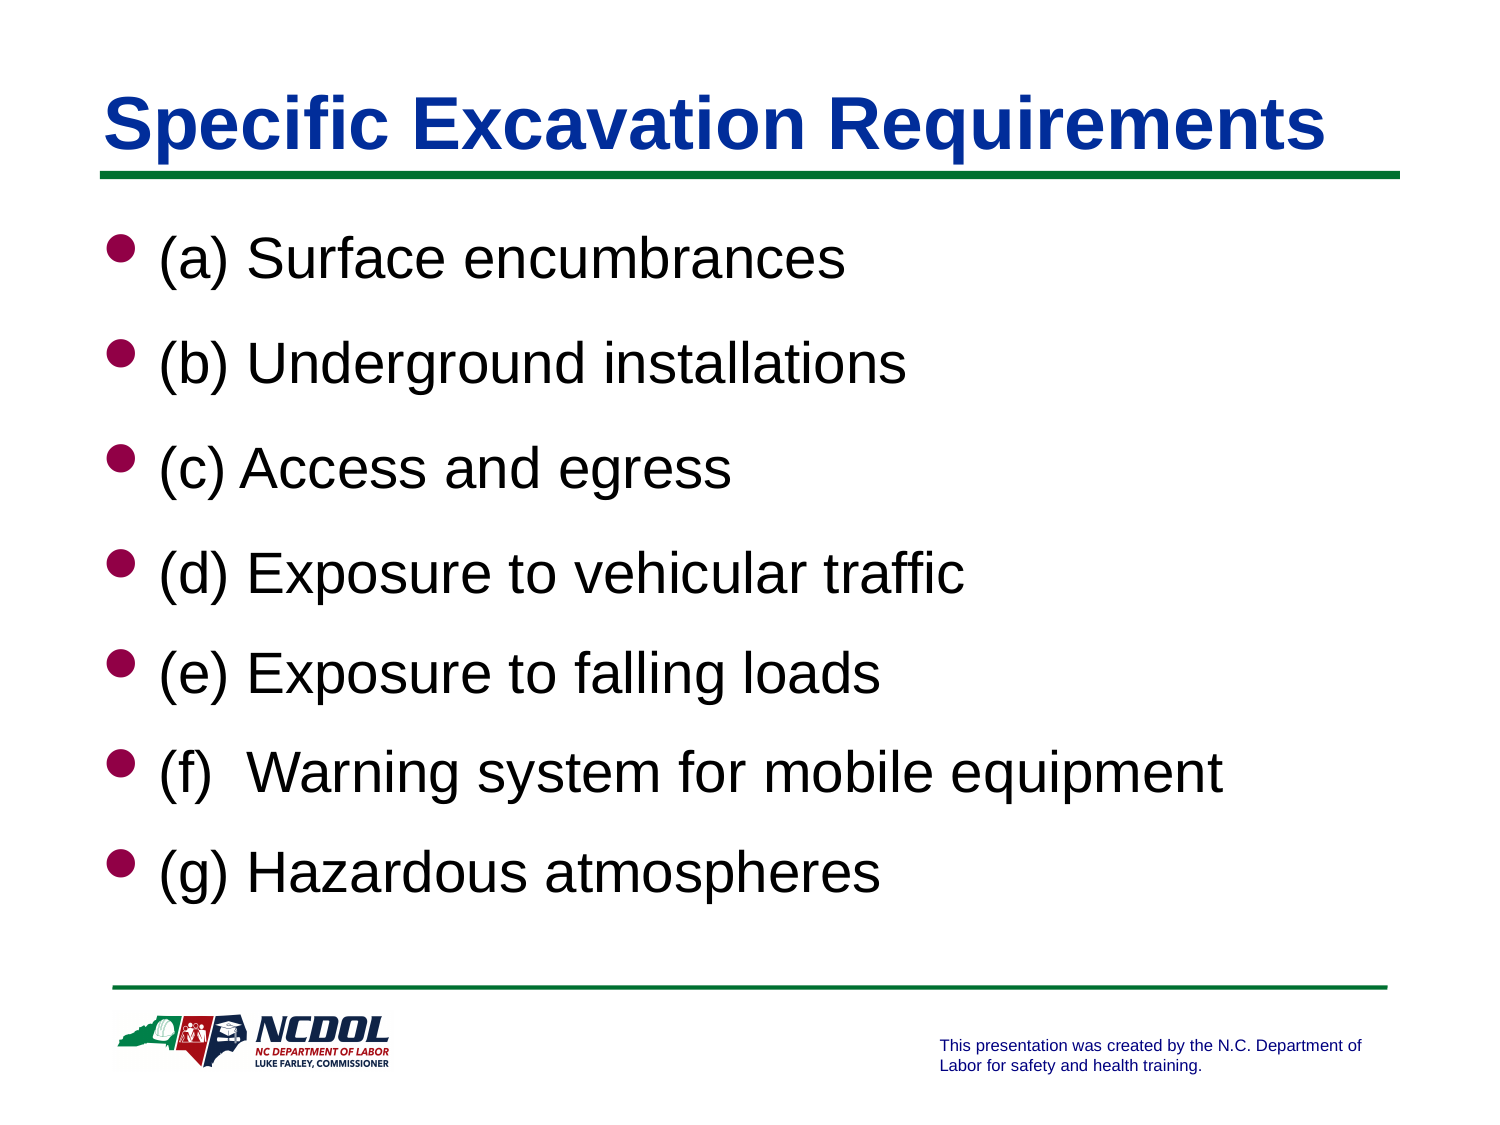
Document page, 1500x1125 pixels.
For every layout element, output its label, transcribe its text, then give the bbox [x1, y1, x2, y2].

list (a) Surface encumbrances (b) Underground installations (c) Access and egress (d) Exposure to vehicular traffic (e) Exposure to falling loads (f) Warning system for mobile equipment (g) Hazardous atmospheres [87, 212, 1400, 955]
title Specific Excavation Requirements [75, 75, 1375, 166]
picture [112, 1010, 394, 1072]
